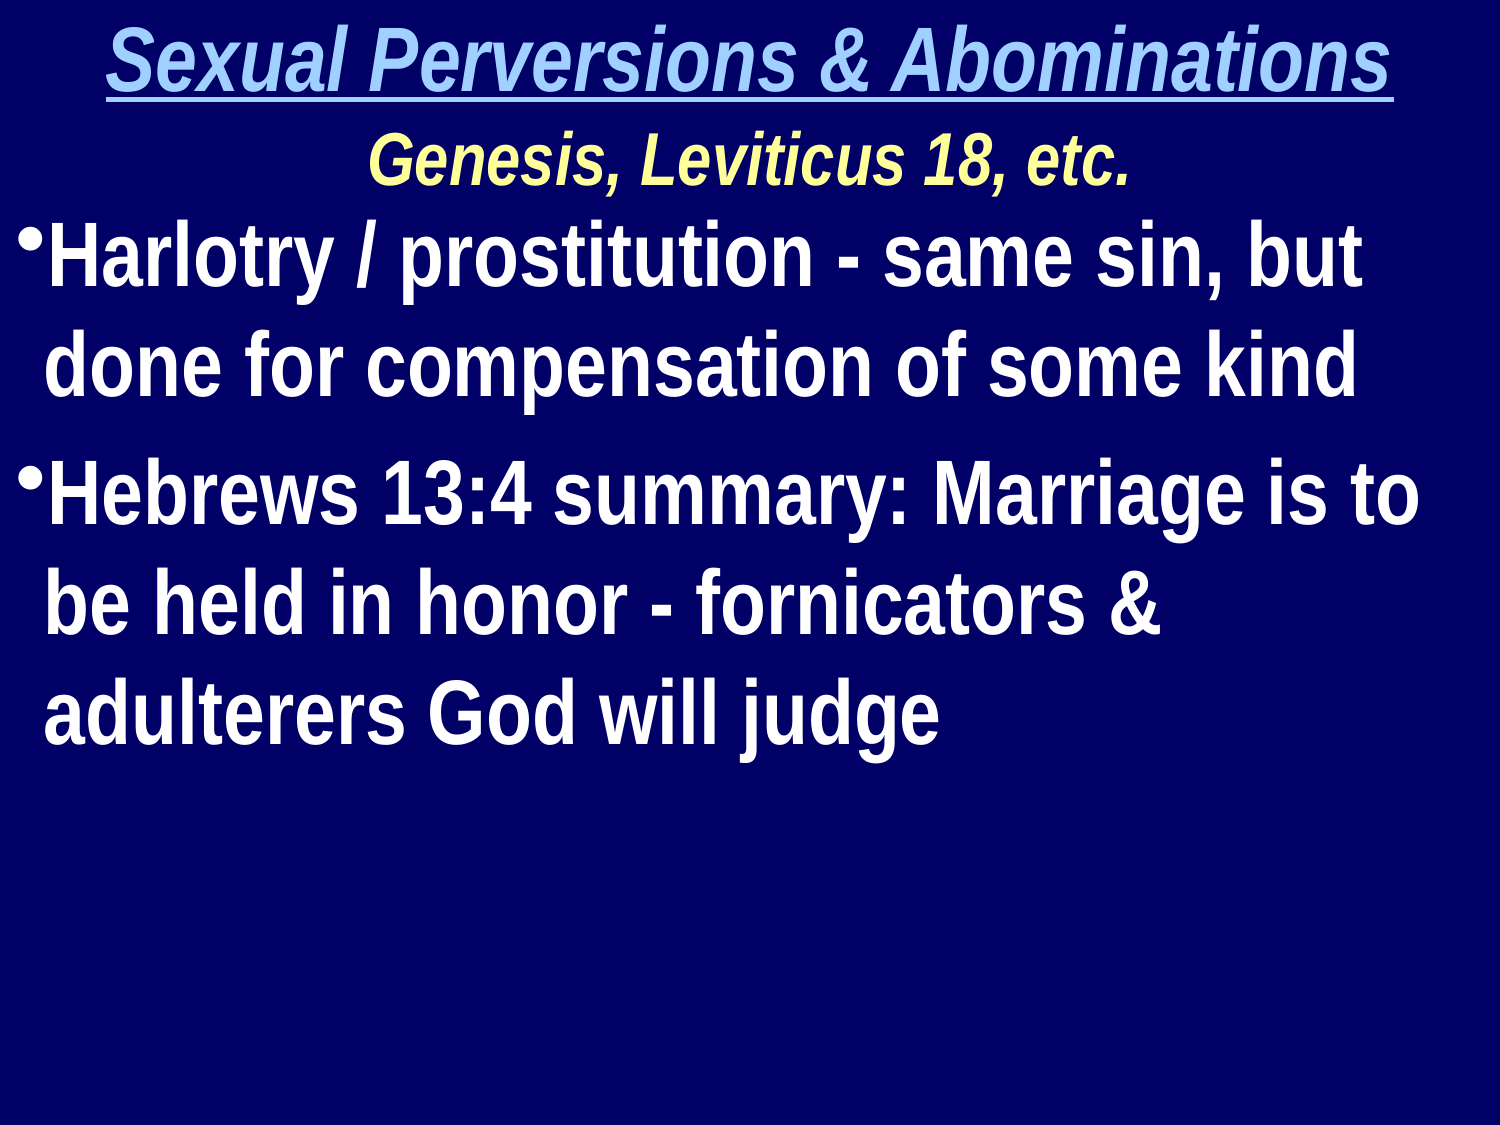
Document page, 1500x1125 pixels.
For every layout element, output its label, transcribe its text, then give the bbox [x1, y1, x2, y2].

title Sexual Perversions & Abominations Genesis, Leviticus 18, etc. [0, 0, 1500, 187]
list Harlotry / prostitution - same sin, but done for compensation of some kind Hebrews 13:4 summary: Marriage is to be held in honor - fornicators & adulterers God will judge [0, 187, 1500, 1125]
